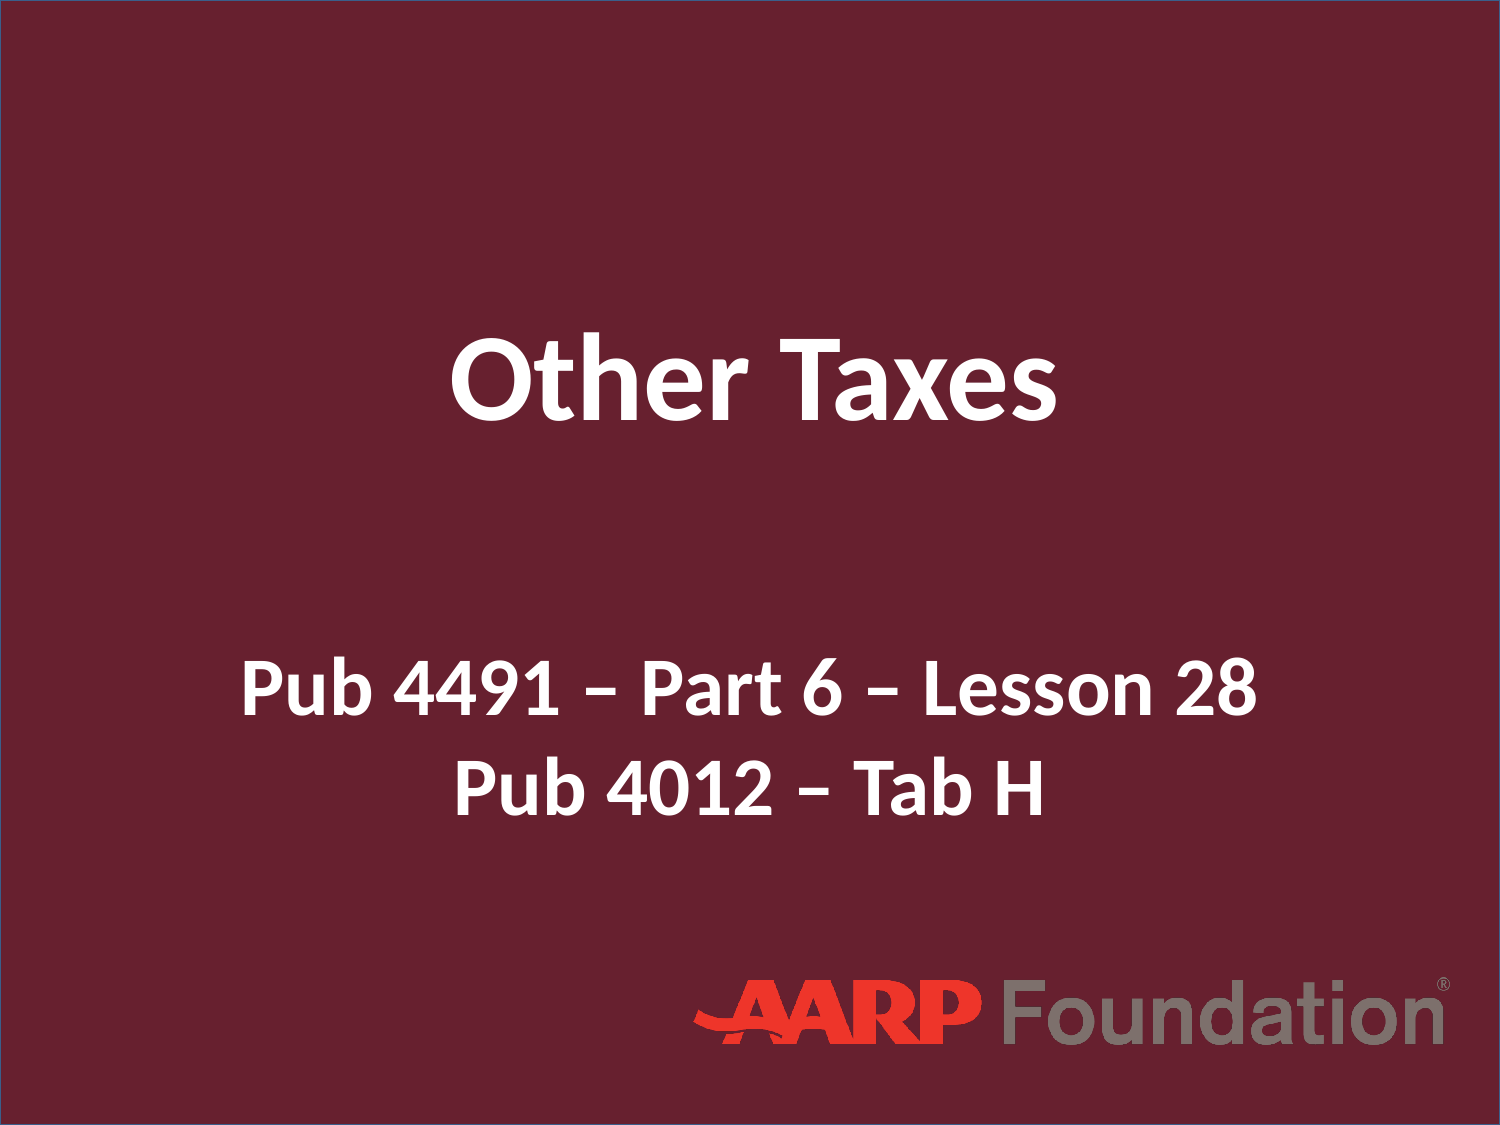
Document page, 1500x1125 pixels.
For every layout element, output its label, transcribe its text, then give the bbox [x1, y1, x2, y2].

picture [693, 977, 1450, 1045]
subtitle Pub 4491 – Part 6 – Lesson 28 Pub 4012 – Tab H [162, 624, 1338, 863]
title Other Taxes [162, 184, 1338, 576]
